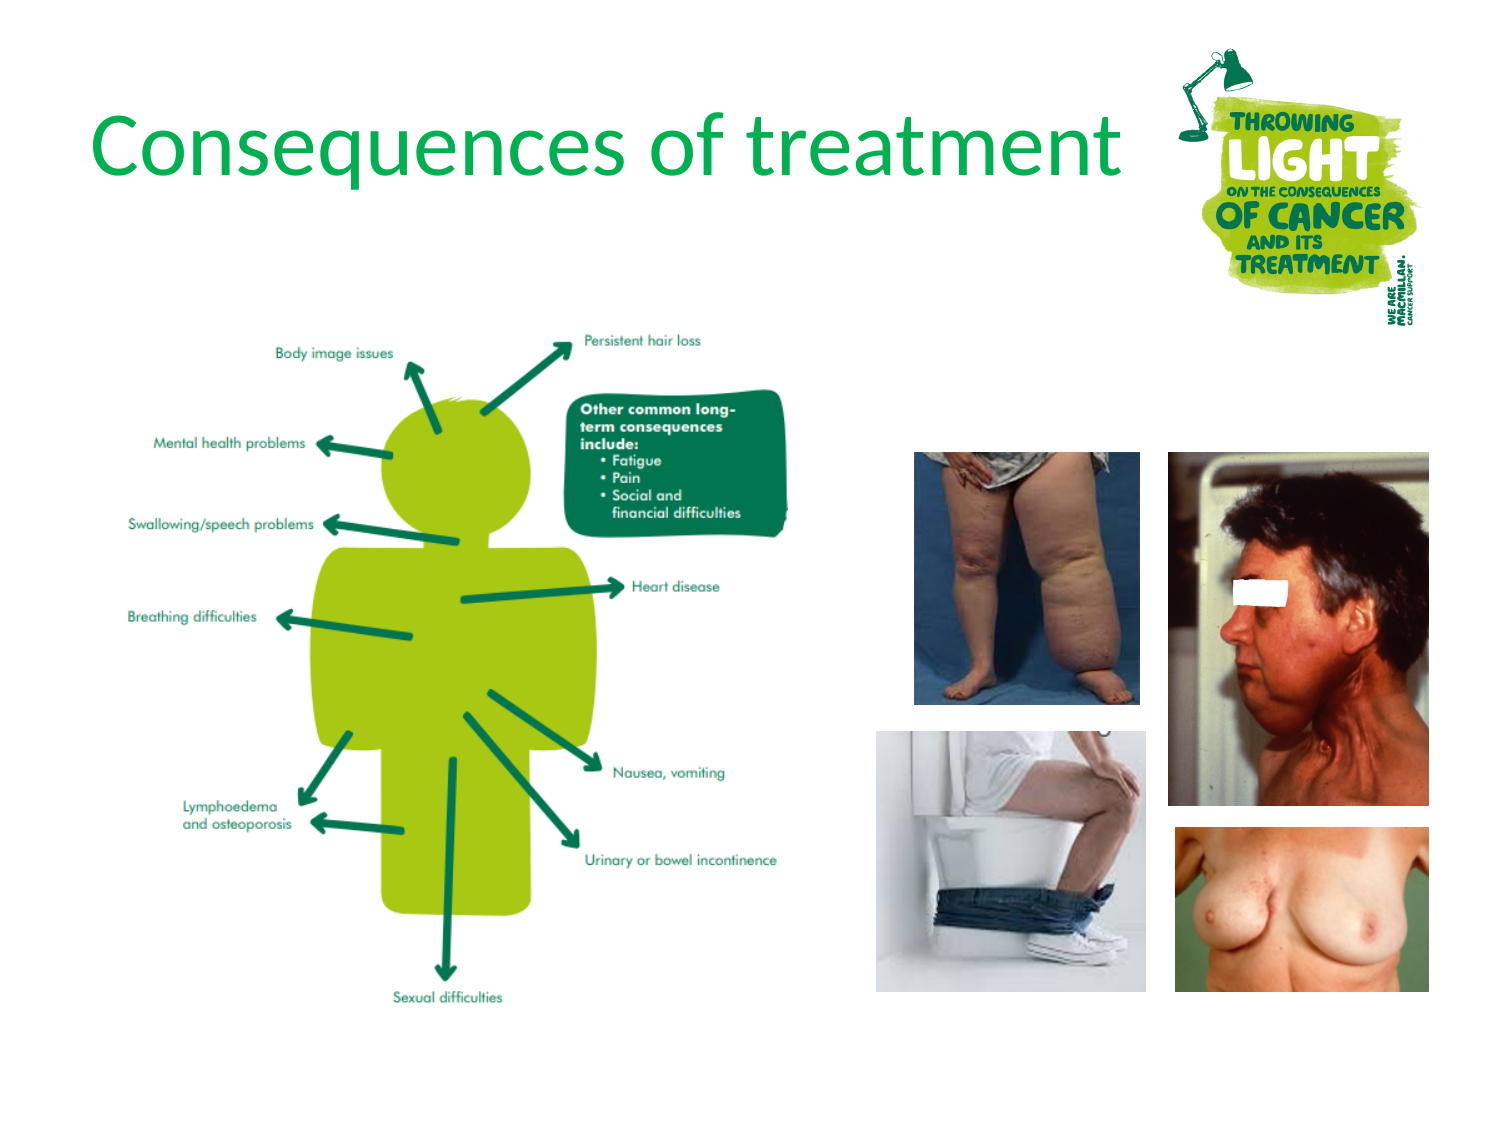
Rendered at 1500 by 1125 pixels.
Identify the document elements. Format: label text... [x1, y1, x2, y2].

picture [914, 452, 1140, 705]
picture [1167, 30, 1426, 339]
title Consequences of treatment [75, 45, 1140, 233]
picture [1167, 452, 1429, 806]
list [111, 302, 788, 1046]
picture [875, 731, 1146, 993]
picture [1175, 827, 1429, 993]
